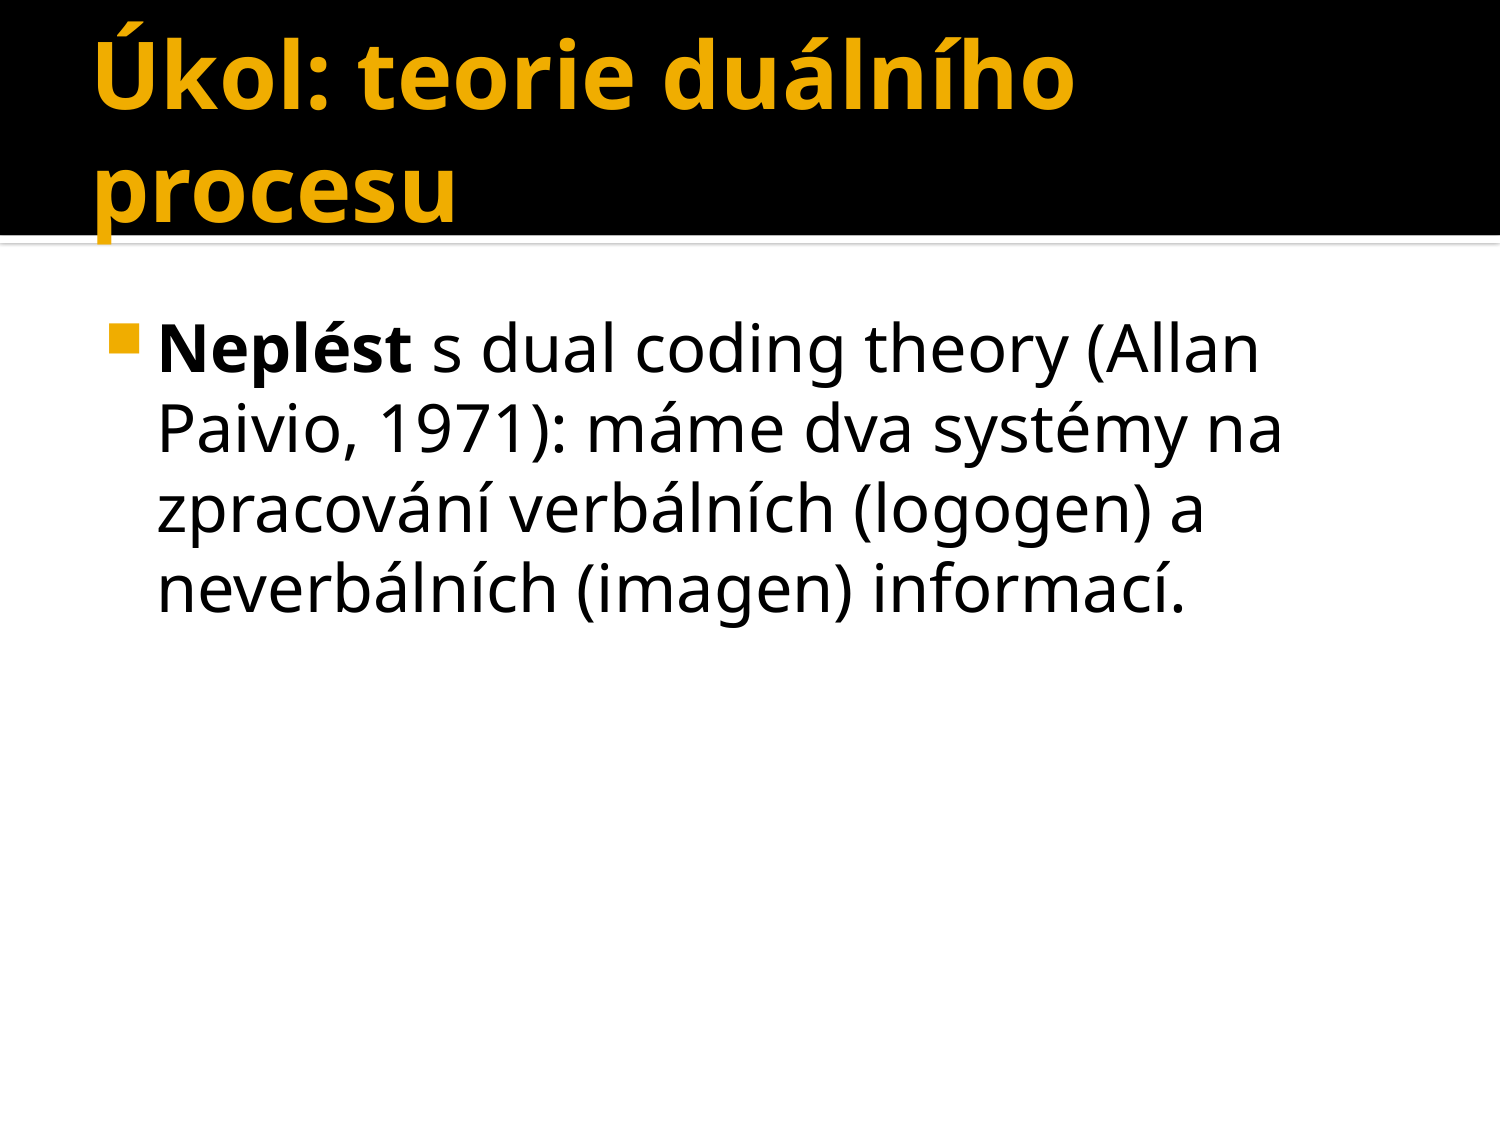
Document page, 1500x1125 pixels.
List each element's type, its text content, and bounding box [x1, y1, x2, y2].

title Úkol: teorie duálního procesu [75, 25, 1425, 231]
list Neplést s dual coding theory (Allan Paivio, 1971): máme dva systémy na zpracování verbálních (logogen) a neverbálních (imagen) informací. [75, 291, 1425, 1050]
